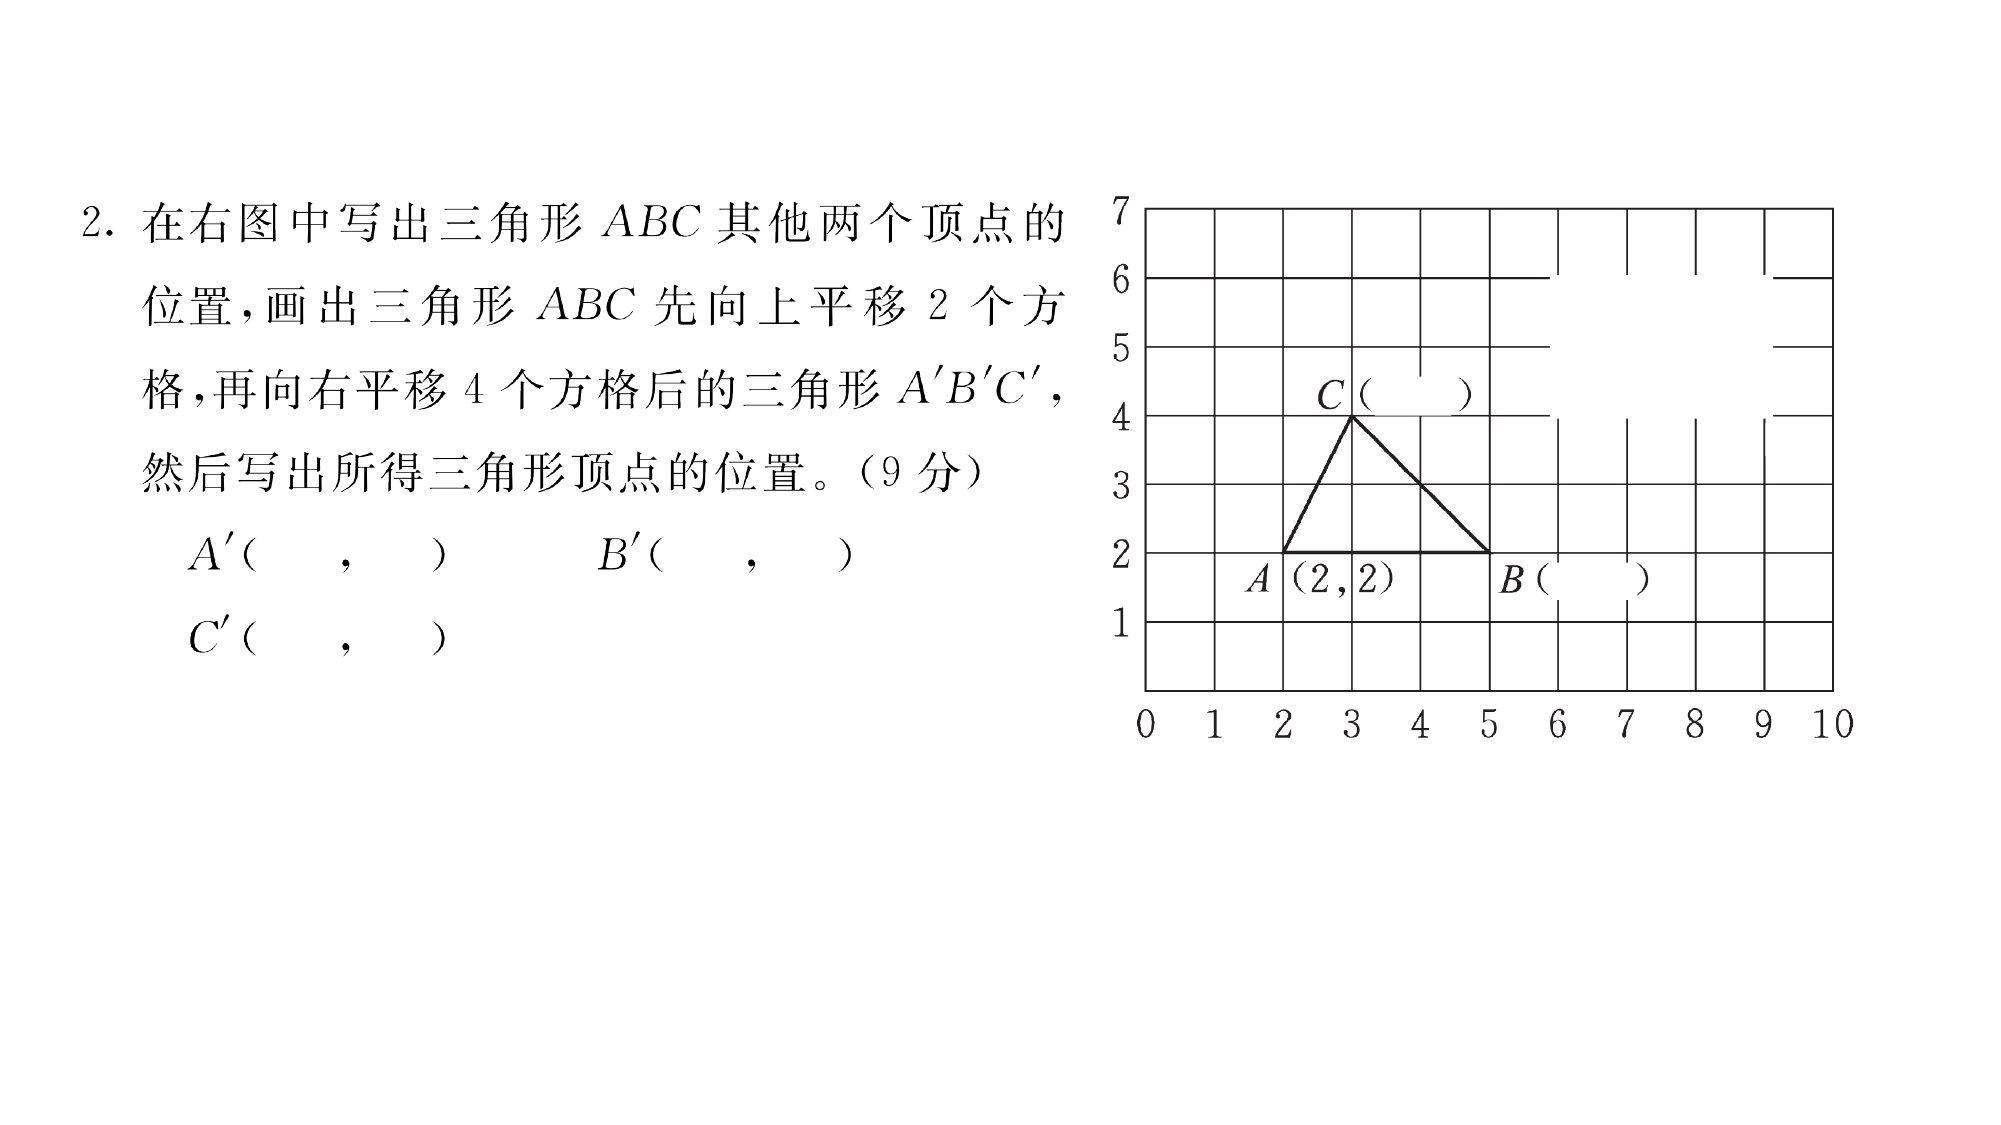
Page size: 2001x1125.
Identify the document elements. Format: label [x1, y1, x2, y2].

picture [78, 184, 1969, 758]
